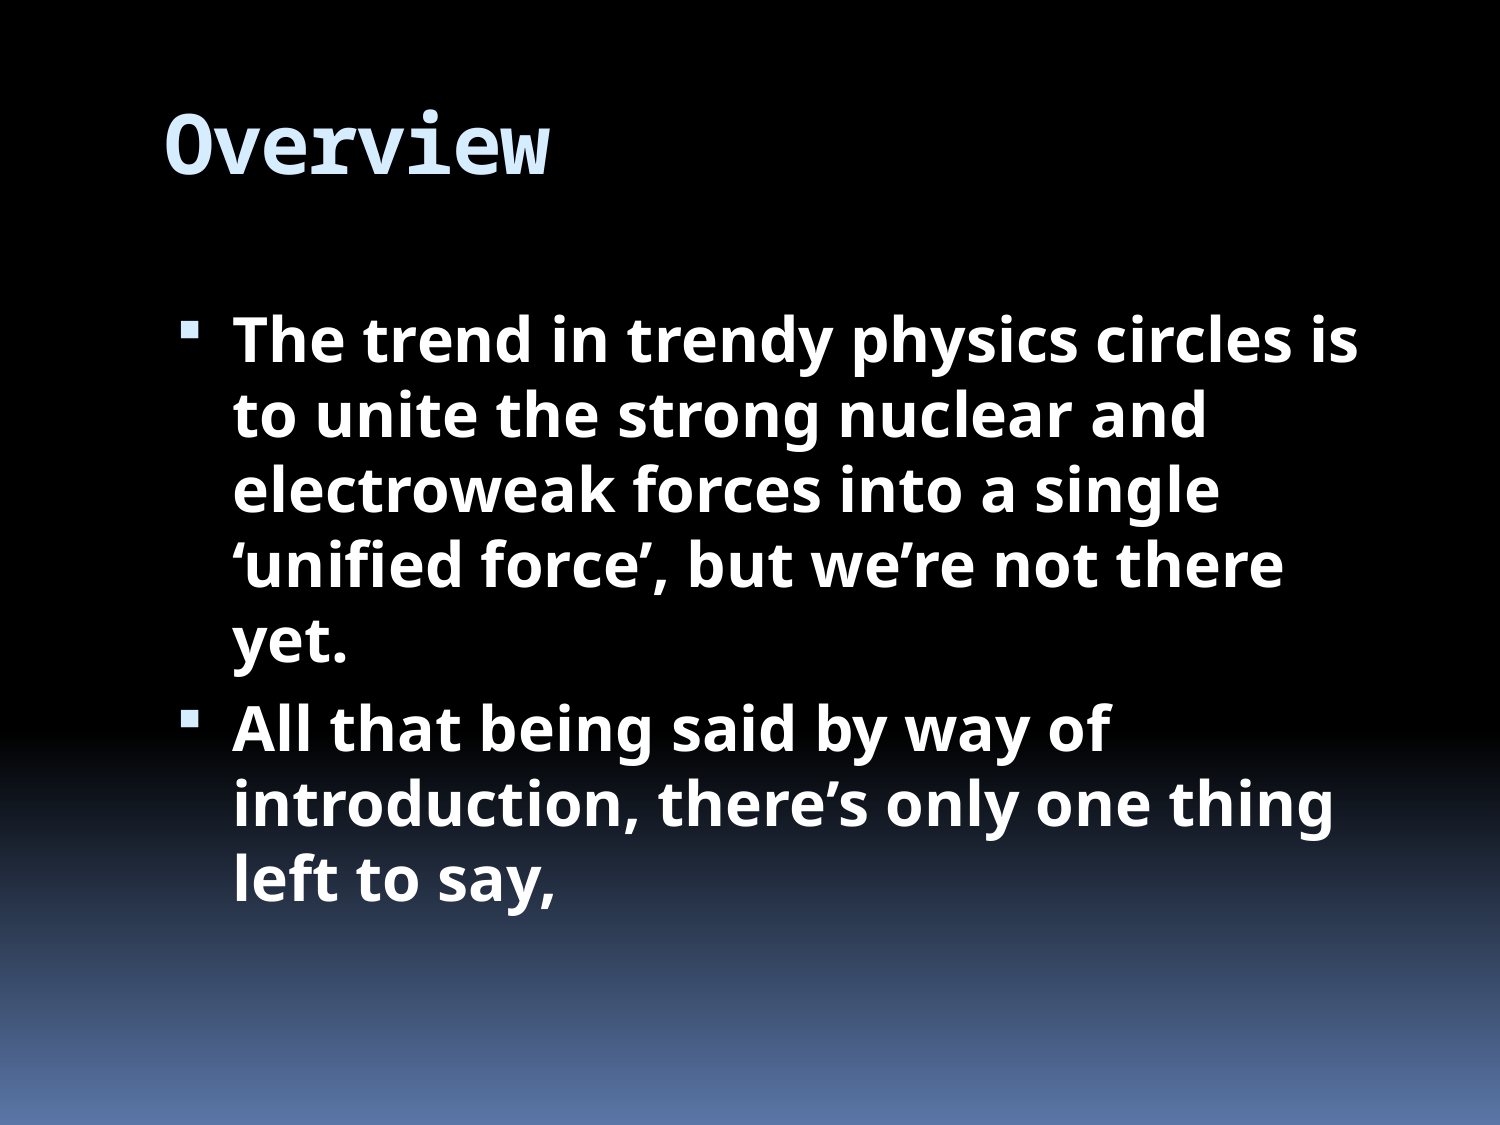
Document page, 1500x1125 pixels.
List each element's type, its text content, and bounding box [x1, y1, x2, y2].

title Overview [150, 83, 1425, 234]
list The trend in trendy physics circles is to unite the strong nuclear and electroweak forces into a single ‘unified force’, but we’re not there yet. All that being said by way of introduction, there’s only one thing left to say, [150, 292, 1425, 1043]
